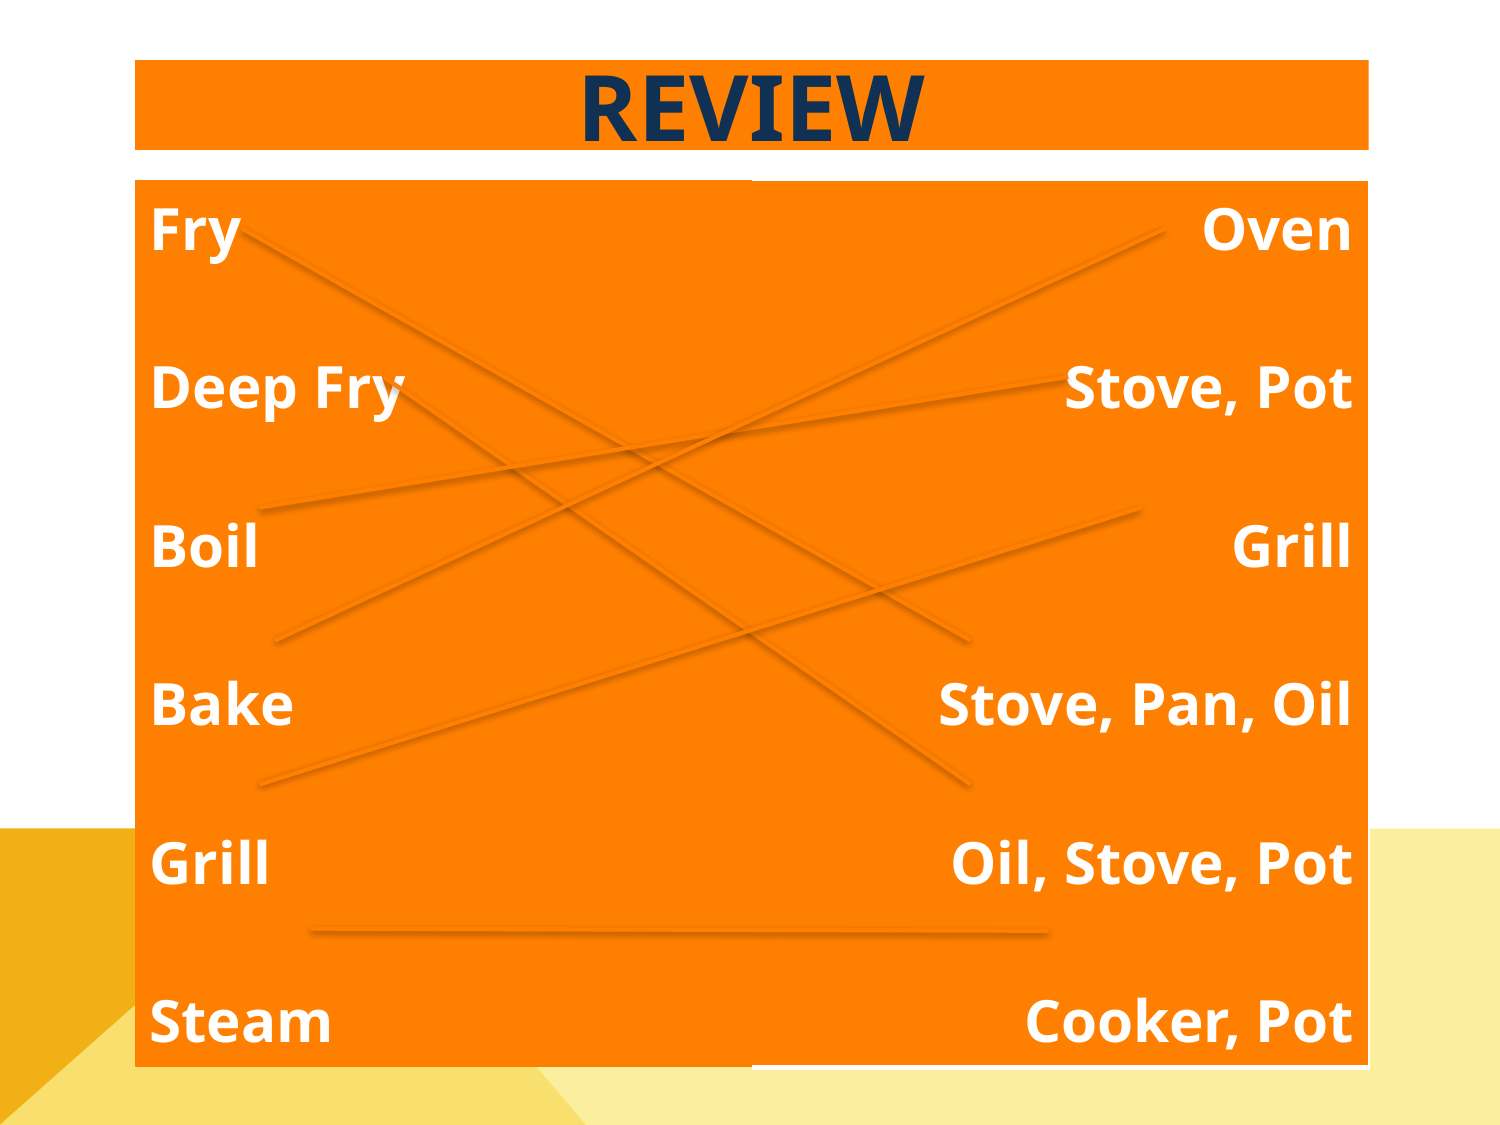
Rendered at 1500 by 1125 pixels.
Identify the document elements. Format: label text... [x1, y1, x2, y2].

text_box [258, 507, 1142, 785]
table_header Fry Deep Fry Boil Bake Grill Steam [135, 180, 752, 1067]
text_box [241, 227, 273, 641]
table_header Oven Stove, Pot Grill Stove, Pan, Oil Oil, Stove, Pot Cooker, Pot [752, 181, 1368, 1065]
title Review [135, 60, 1369, 150]
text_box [274, 227, 1167, 641]
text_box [259, 376, 269, 506]
